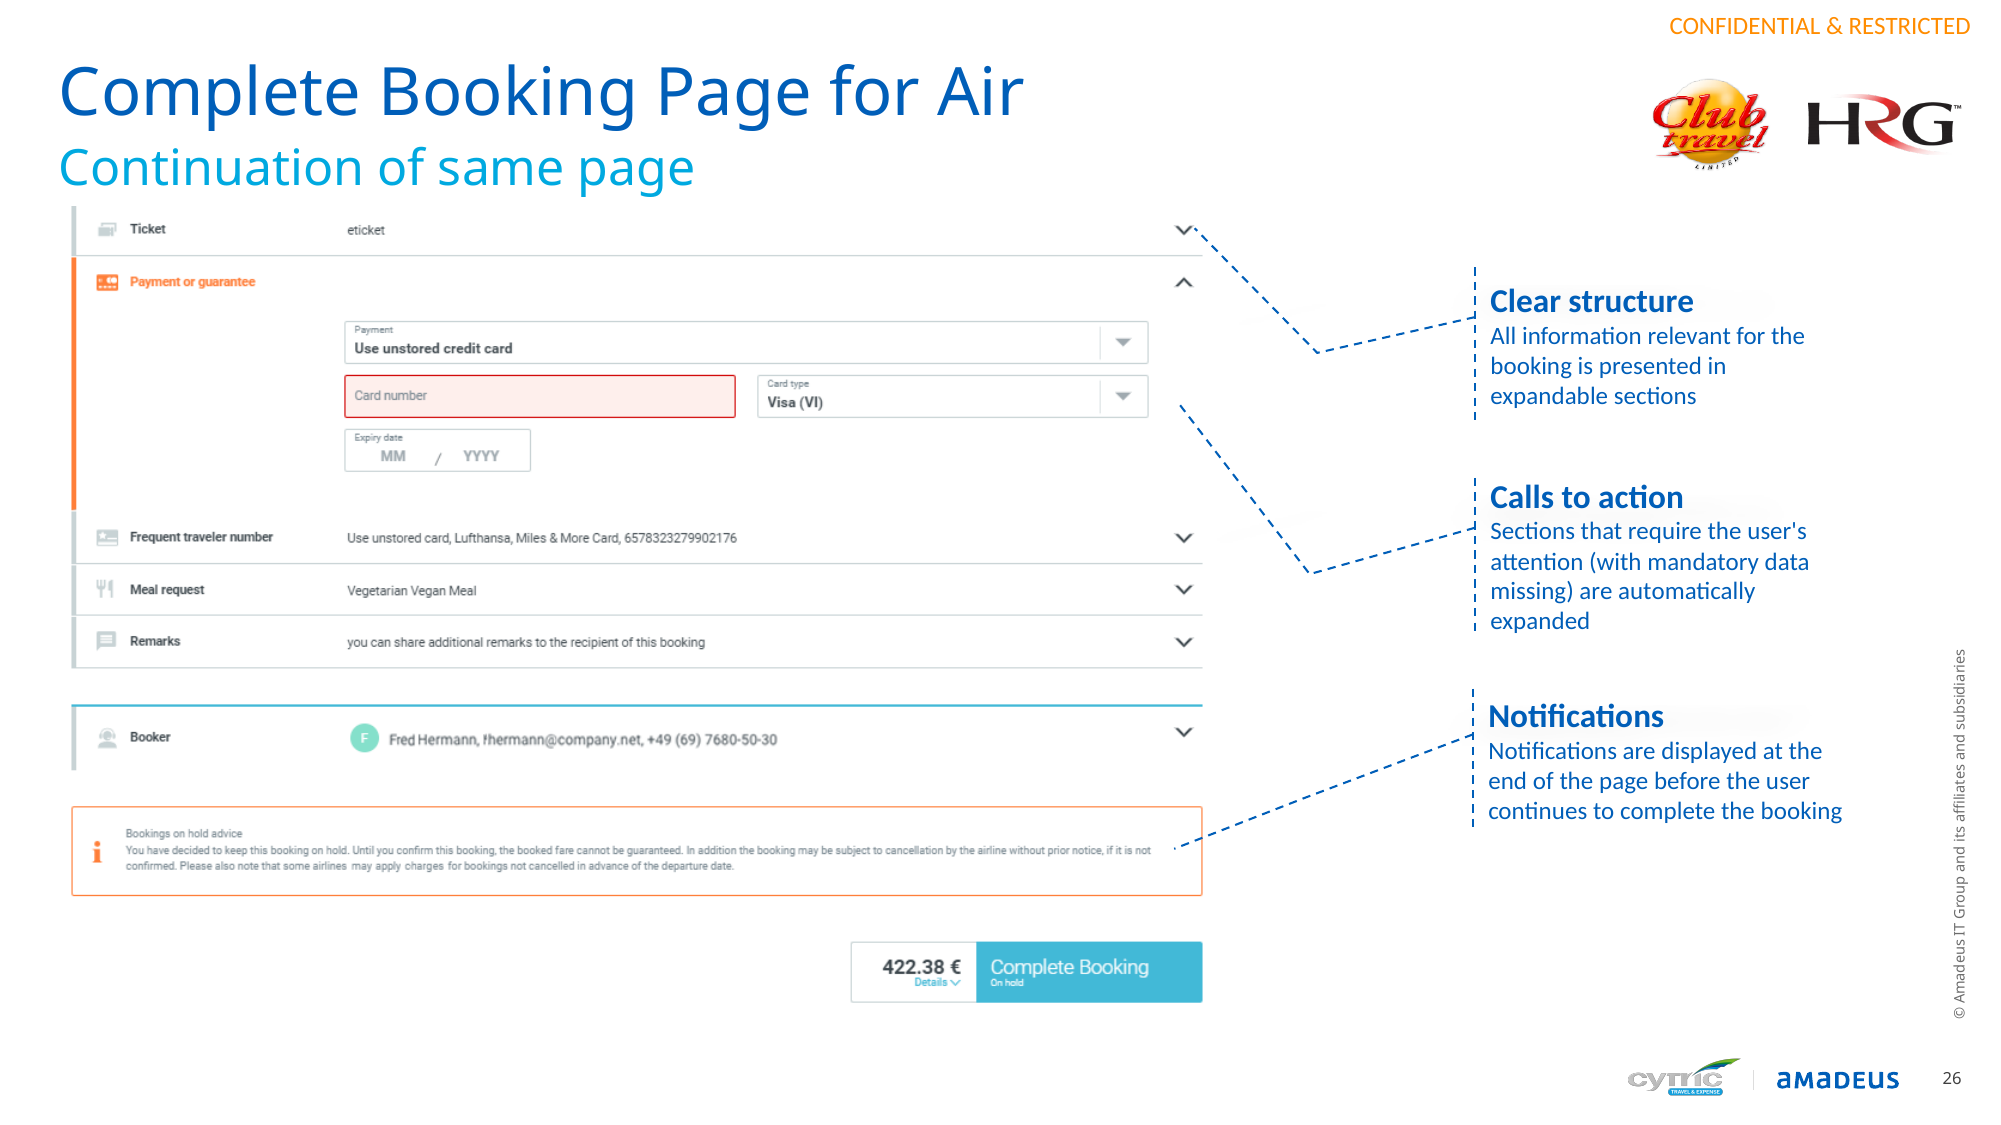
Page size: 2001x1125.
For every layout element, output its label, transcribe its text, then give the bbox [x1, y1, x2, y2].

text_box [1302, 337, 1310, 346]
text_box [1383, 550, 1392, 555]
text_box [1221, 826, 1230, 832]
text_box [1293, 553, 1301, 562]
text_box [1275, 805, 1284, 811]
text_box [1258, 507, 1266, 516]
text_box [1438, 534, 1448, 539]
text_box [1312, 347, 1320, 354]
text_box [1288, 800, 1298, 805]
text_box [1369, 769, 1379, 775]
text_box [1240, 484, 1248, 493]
text_box Calls to action Sections that require the user's attention (with mandatory data missing) are automatically expanded [1466, 477, 1855, 632]
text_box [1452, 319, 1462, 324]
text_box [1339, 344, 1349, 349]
text_box Clear structure All information relevant for the booking is presented in expandable sections [1466, 267, 1855, 421]
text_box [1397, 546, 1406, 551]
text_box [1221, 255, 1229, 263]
text_box Notifications Notifications are displayed at the end of the page before the user continues to complete the booking [1464, 688, 1863, 830]
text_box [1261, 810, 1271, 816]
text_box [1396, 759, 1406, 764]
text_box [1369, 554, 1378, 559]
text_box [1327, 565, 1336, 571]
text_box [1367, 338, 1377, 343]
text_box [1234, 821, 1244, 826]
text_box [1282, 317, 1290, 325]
picture [1613, 76, 1979, 172]
picture [56, 206, 1217, 1022]
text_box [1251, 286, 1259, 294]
footer © Amadeus IT Group and its affiliates and subsidiaries [1941, 528, 1979, 1035]
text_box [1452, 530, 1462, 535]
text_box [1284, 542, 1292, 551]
title Complete Booking Page for Air [43, 48, 1890, 127]
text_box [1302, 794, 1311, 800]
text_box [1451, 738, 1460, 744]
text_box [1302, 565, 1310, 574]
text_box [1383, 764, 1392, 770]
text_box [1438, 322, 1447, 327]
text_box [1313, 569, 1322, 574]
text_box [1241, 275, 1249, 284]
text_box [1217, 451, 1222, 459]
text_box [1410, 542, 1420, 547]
list Continuation of same page [43, 127, 1886, 205]
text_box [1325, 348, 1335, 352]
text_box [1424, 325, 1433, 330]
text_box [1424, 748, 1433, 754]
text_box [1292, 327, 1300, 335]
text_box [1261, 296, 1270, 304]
picture [1628, 1053, 1741, 1101]
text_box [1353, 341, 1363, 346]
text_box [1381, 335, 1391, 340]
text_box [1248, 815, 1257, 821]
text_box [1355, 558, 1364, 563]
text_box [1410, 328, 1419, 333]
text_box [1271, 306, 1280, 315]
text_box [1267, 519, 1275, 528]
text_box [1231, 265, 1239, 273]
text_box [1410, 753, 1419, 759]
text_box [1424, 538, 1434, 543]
slide_number 26 [1931, 1069, 1973, 1090]
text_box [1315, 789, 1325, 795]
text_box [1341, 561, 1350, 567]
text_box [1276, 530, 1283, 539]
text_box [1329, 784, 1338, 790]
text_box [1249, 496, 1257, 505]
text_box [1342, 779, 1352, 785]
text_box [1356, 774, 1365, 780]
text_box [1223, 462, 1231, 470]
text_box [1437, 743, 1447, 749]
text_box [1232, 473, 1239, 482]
